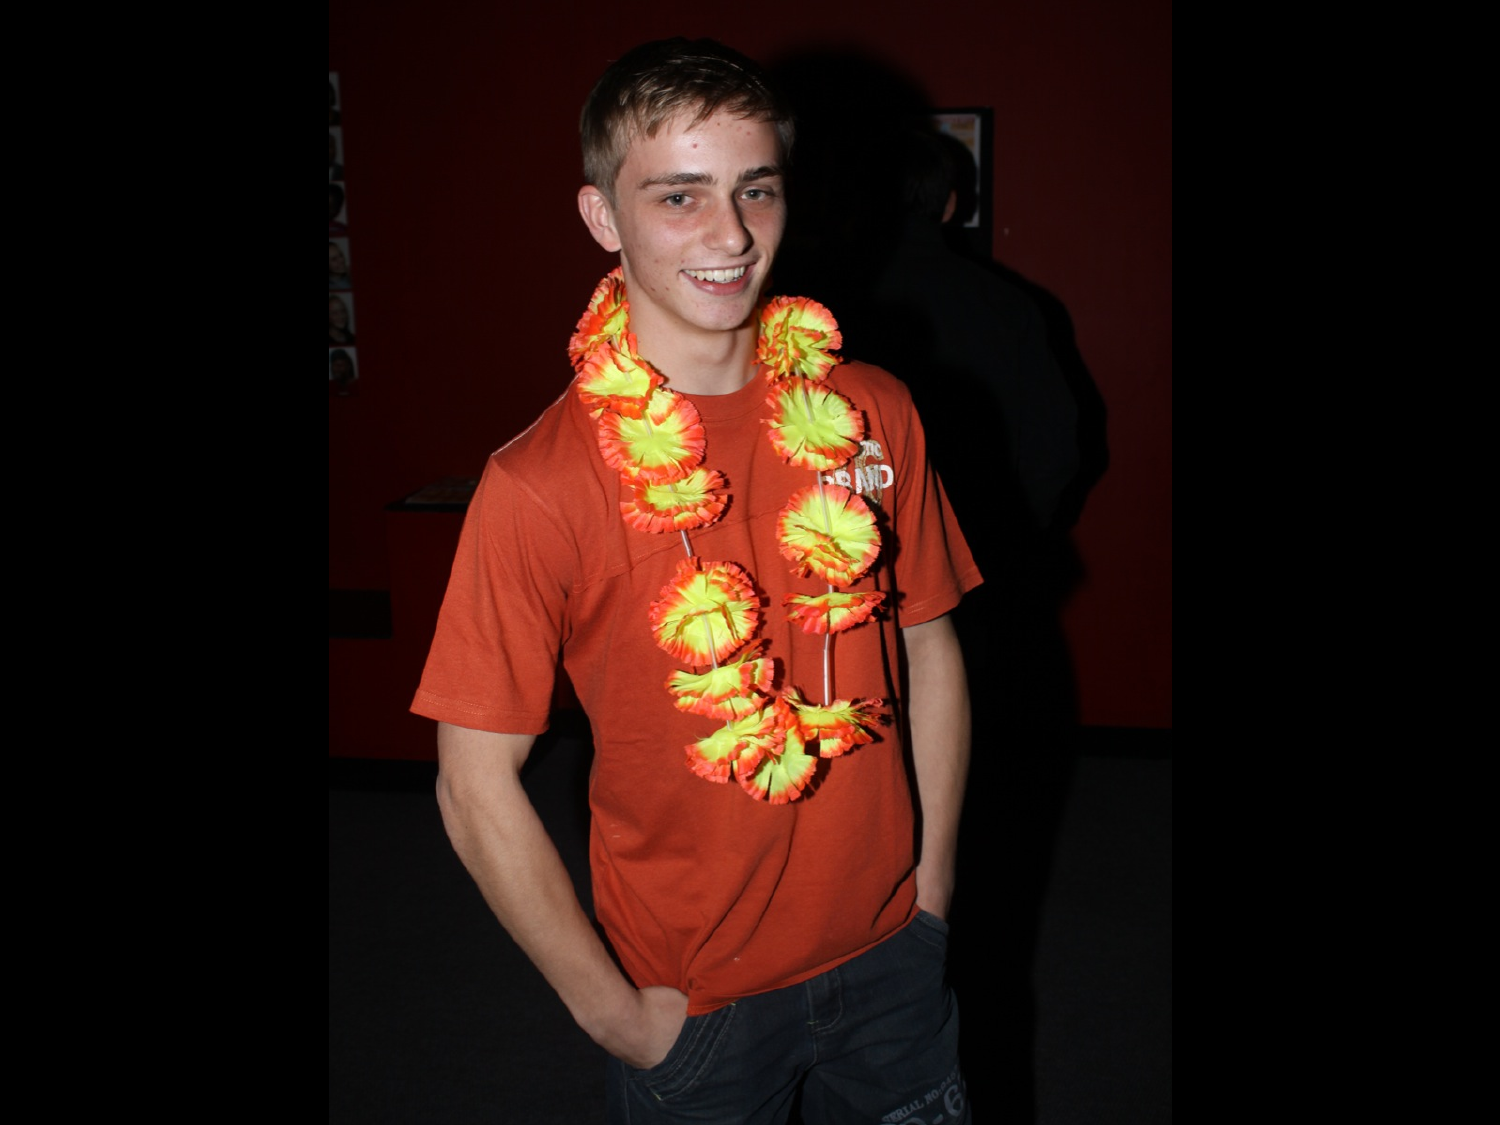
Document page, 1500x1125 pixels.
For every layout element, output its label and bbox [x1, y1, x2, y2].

picture [328, 0, 1172, 1125]
